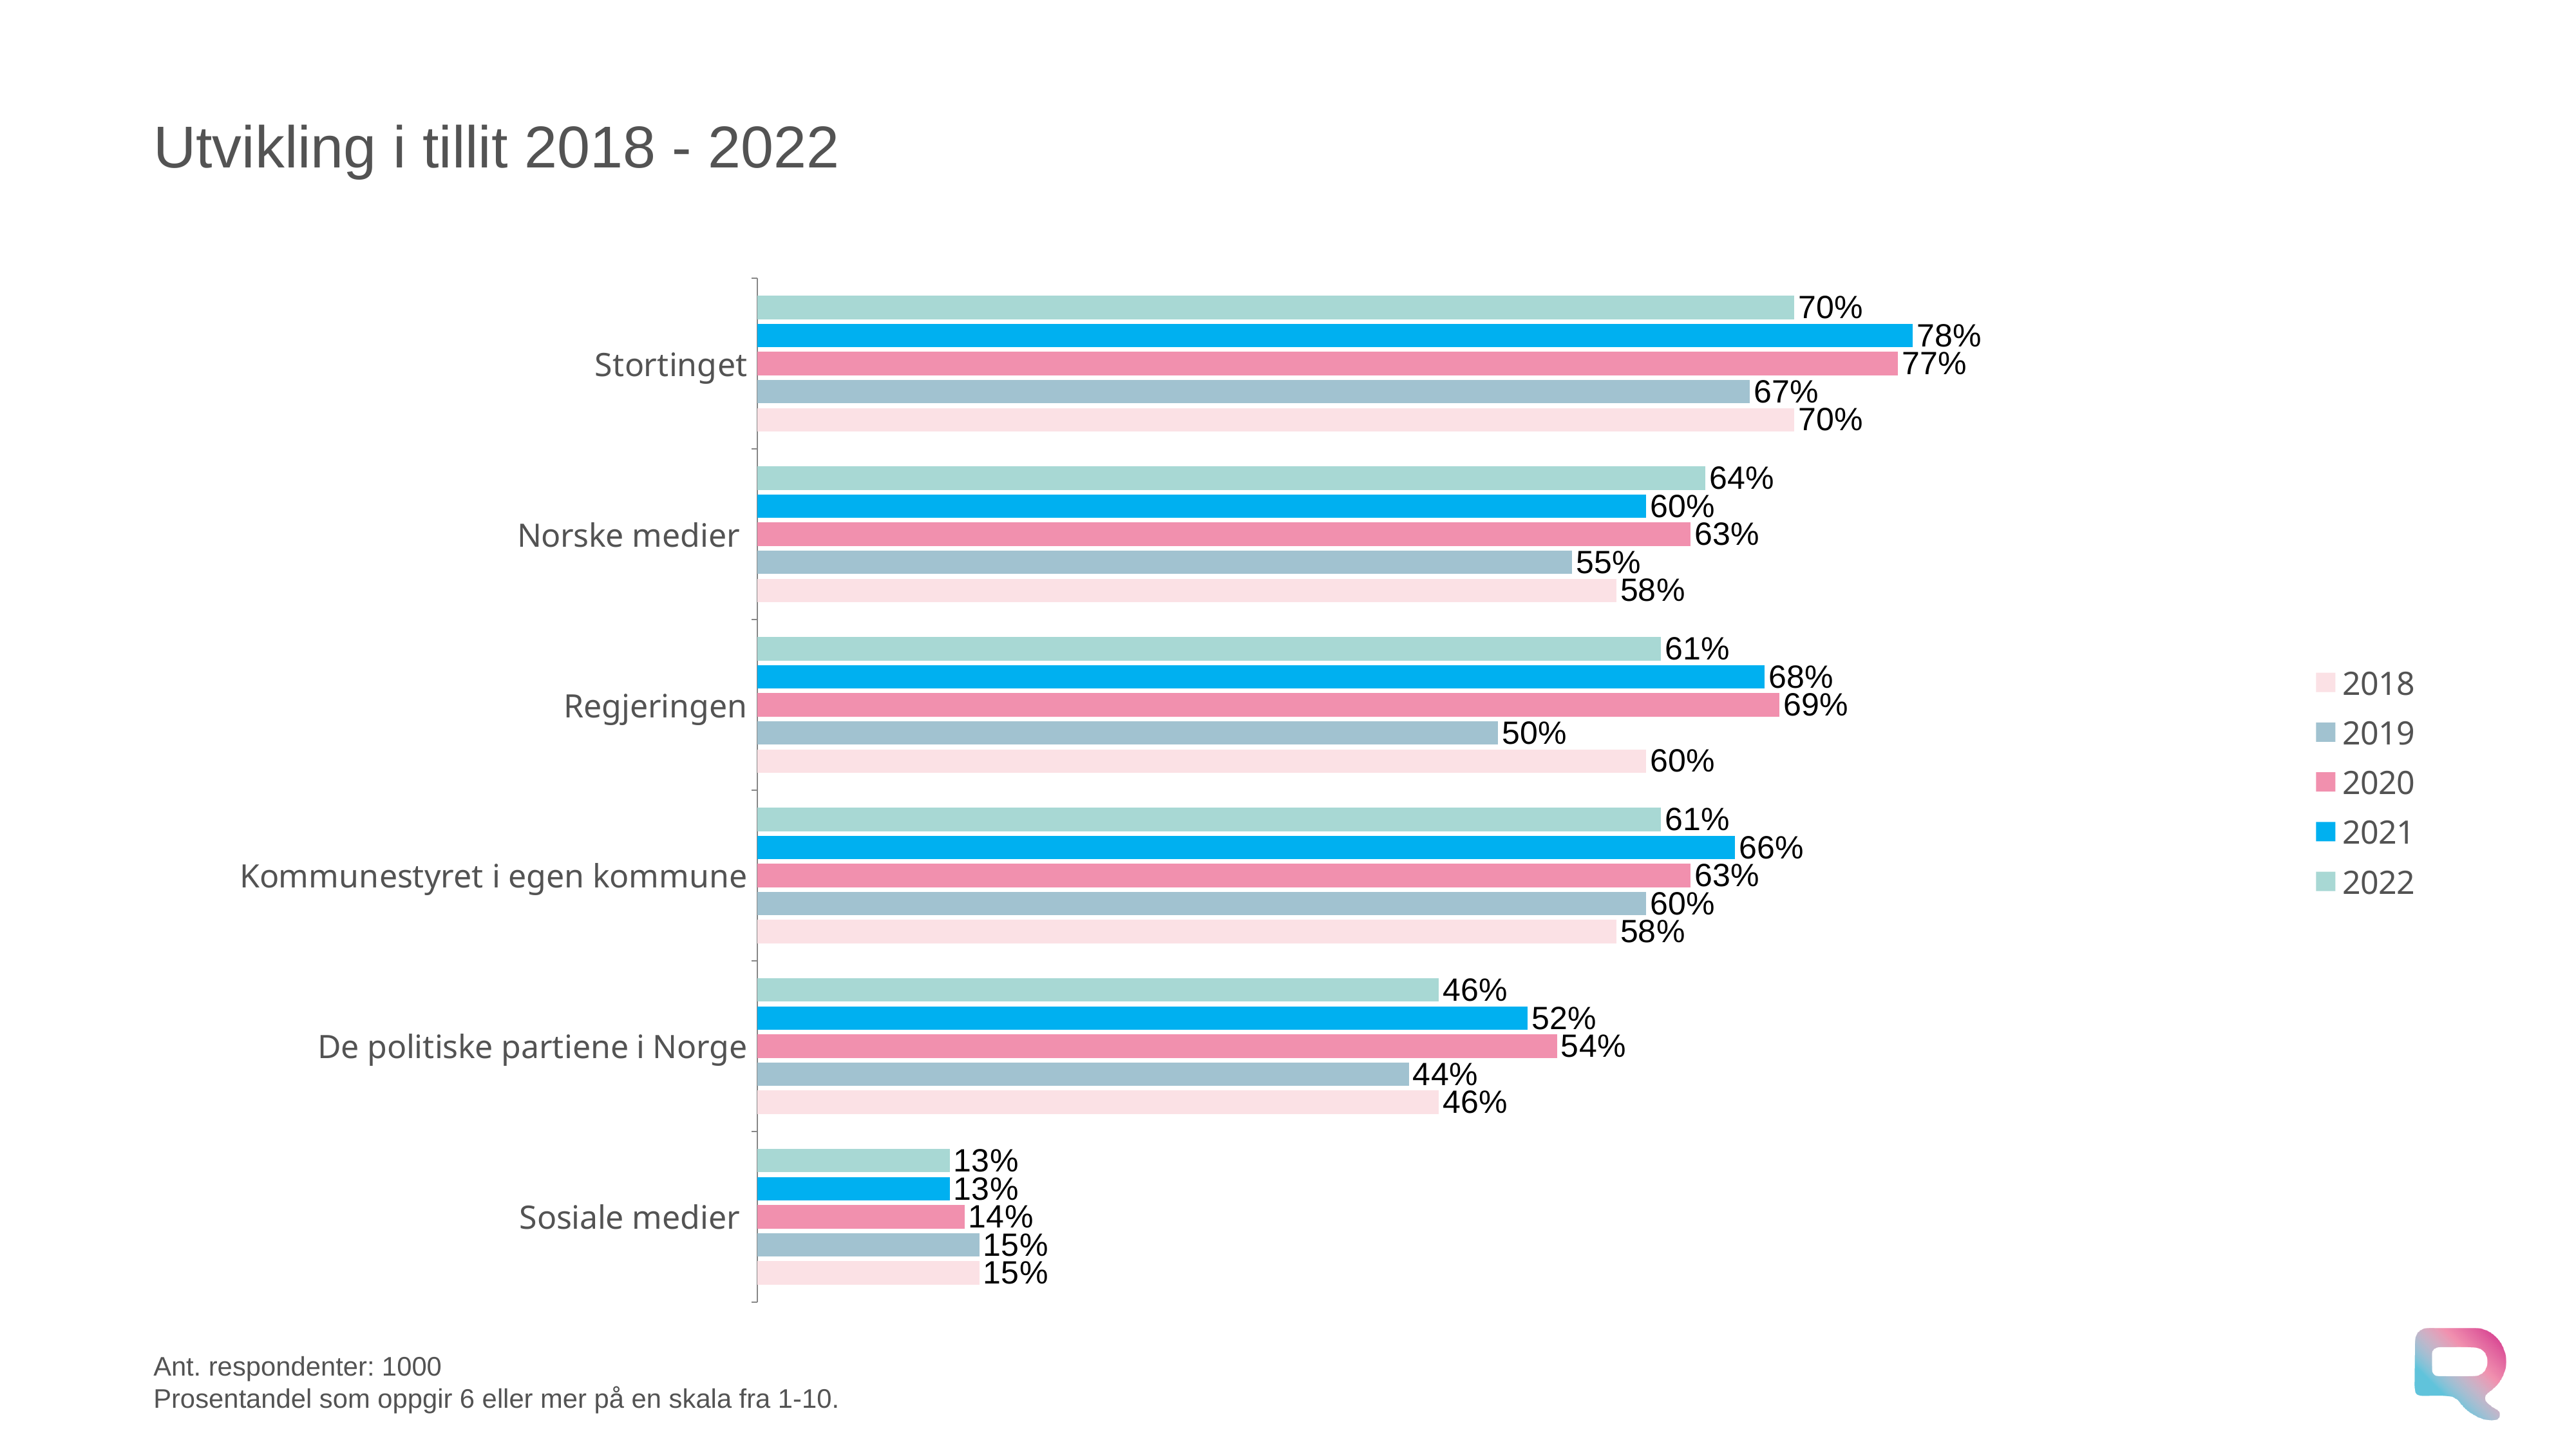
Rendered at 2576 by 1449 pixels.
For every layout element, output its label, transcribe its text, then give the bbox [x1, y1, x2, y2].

title Utvikling i tillit 2018 - 2022 [147, 45, 2434, 242]
text_box Ant. respondenter: 1000 Prosentandel som oppgir 6 eller mer på en skala fra 1-10. [147, 1322, 2434, 1408]
picture [2405, 1325, 2517, 1427]
chart [147, 242, 2434, 1322]
